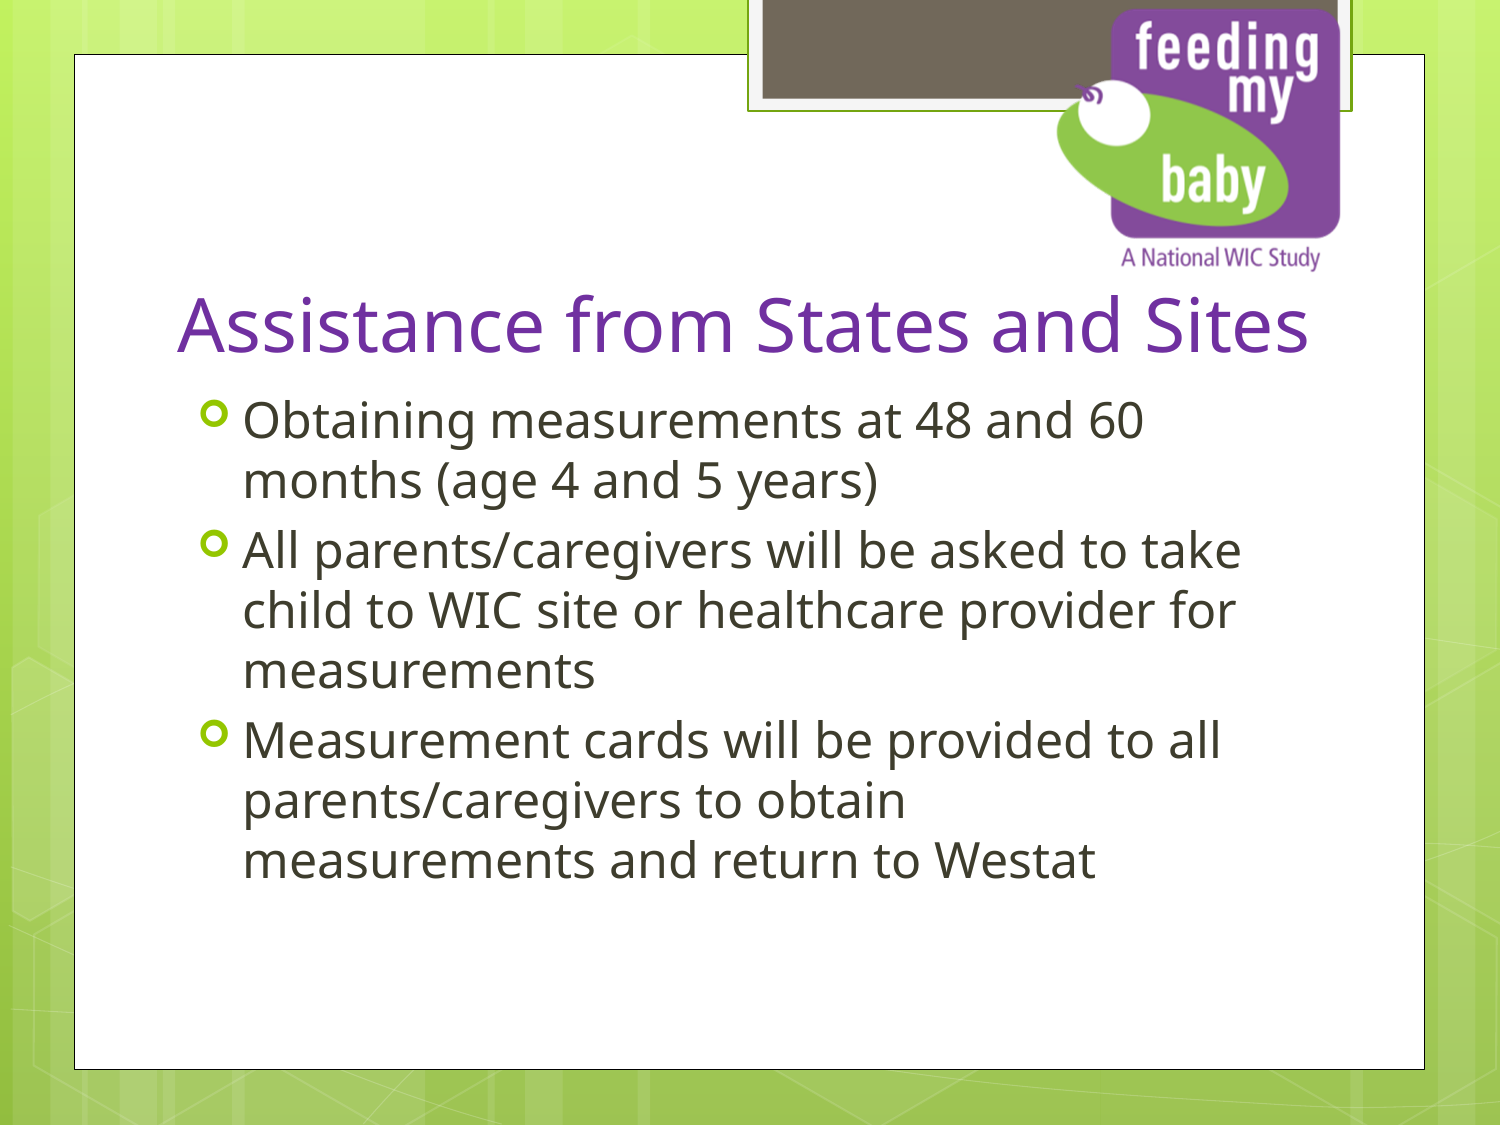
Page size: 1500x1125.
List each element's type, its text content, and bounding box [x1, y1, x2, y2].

picture [1050, 0, 1350, 168]
title Assistance from States and Sites [162, 168, 1375, 375]
list Obtaining measurements at 48 and 60 months (age 4 and 5 years) All parents/caregivers will be asked to take child to WIC site or healthcare provider for measurements Measurement cards will be provided to all parents/caregivers to obtain measurements and return to Westat [171, 381, 1283, 957]
